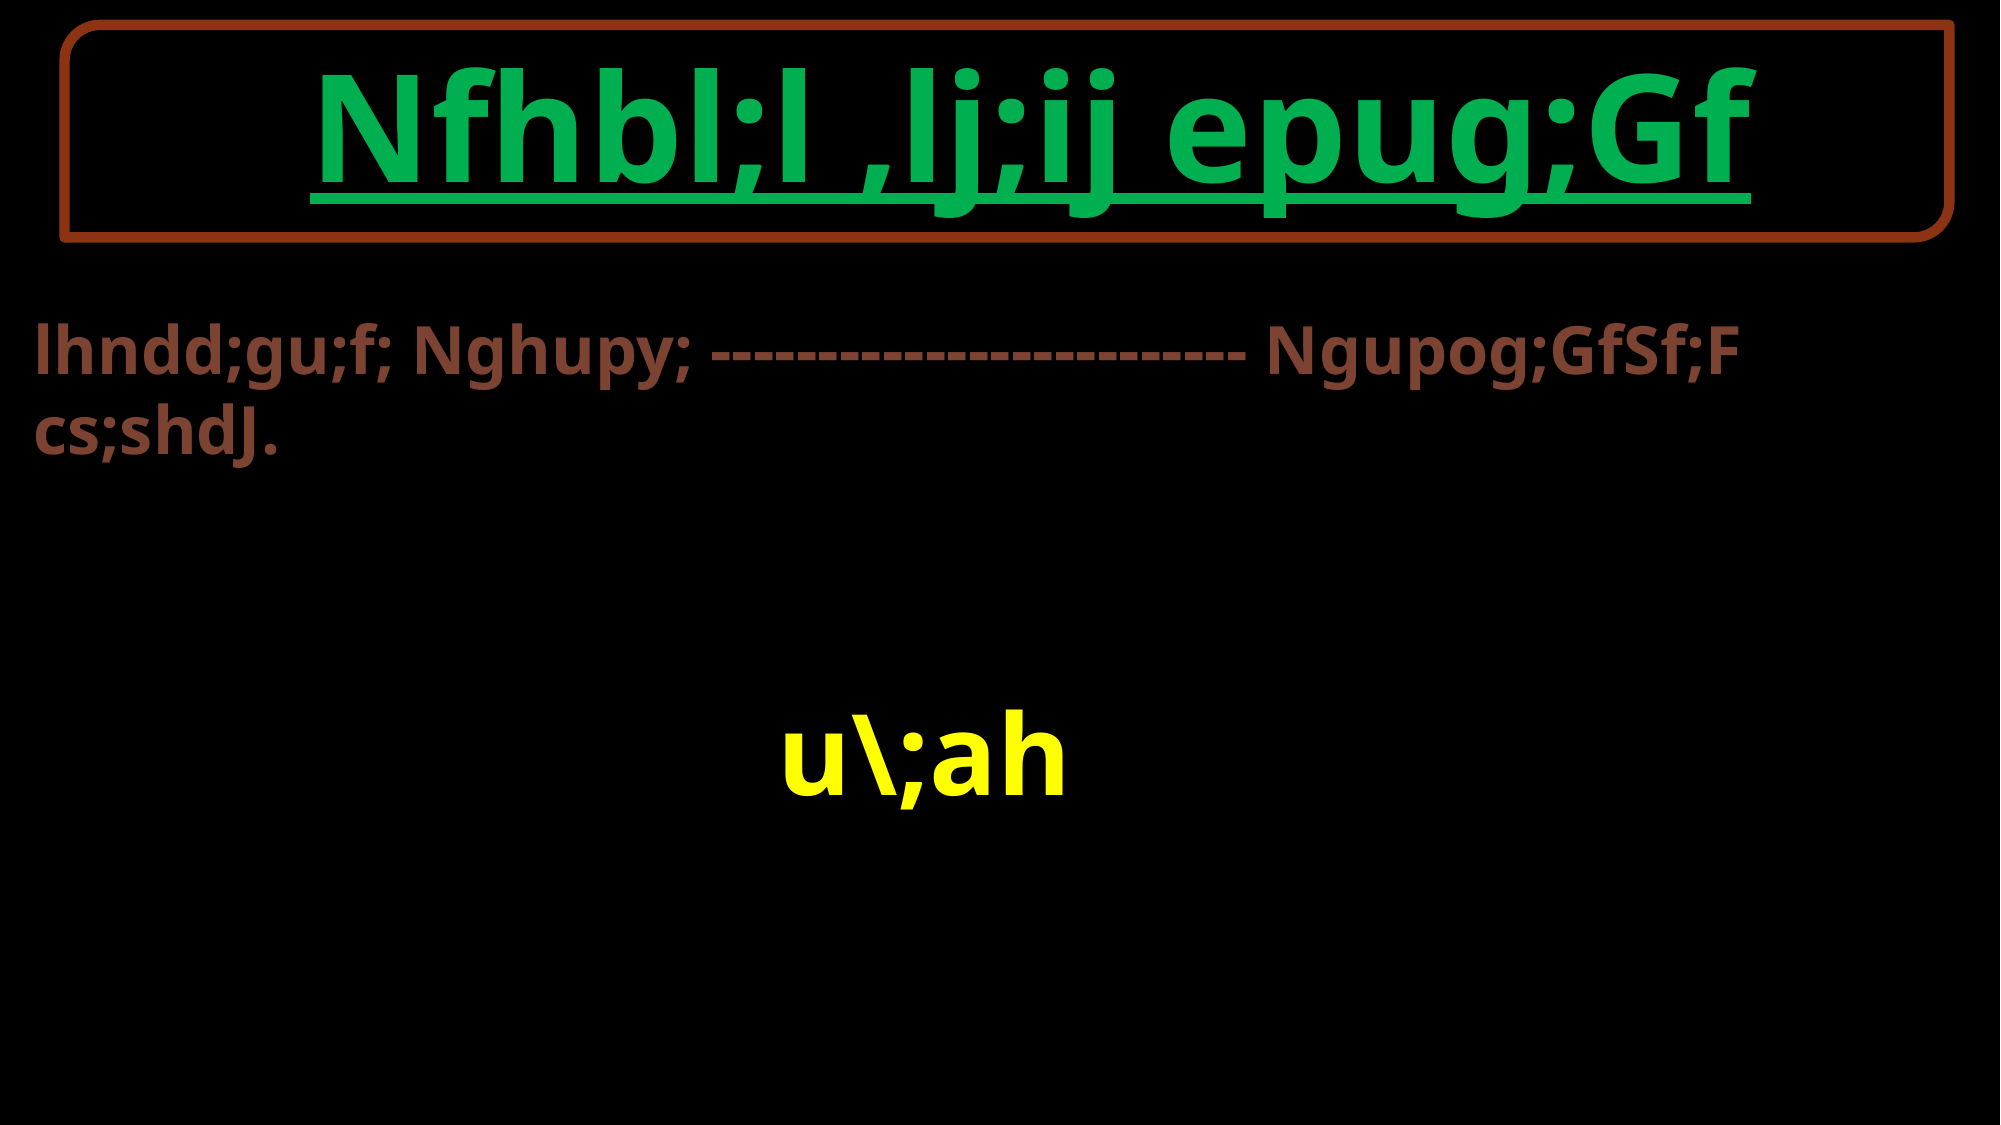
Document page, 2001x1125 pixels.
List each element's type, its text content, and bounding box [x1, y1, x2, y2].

list u\;ah [354, 675, 1460, 835]
text_box Nfhbl;l ,lj;ij epug;Gf [174, 24, 1886, 220]
list lhndd;gu;f; Nghupy; ------------------------- Ngupog;GfSf;F cs;shdJ. [12, 299, 1991, 761]
text_box [63, 23, 1951, 239]
